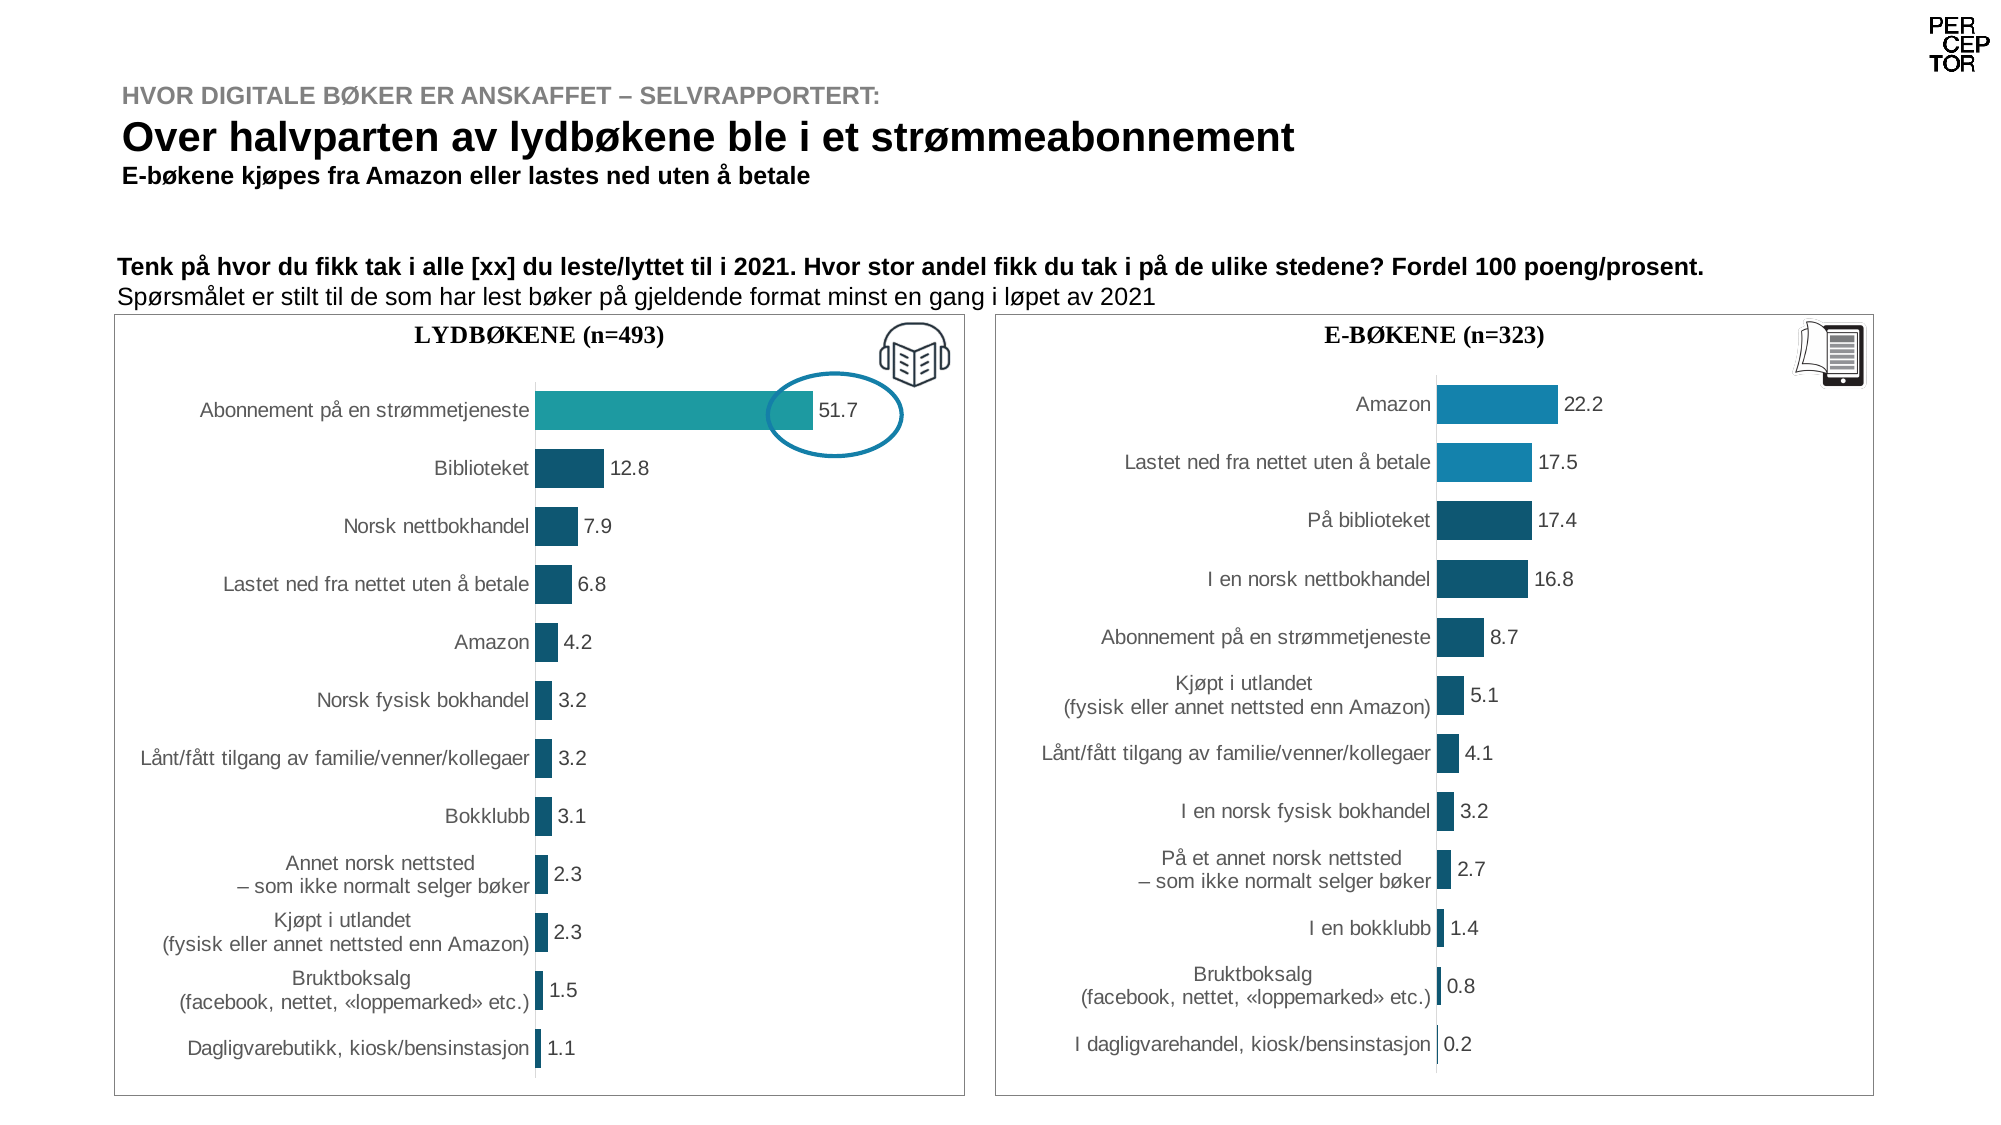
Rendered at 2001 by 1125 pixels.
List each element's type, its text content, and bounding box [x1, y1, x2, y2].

title HVOR DIGITALE BØKER ER ANSKAFFET – SELVRAPPORTERT: Over halvparten av lydbøkene ble i et strømmeabonnement E-bøkene kjøpes fra Amazon eller lastes ned uten å betale [121, 45, 1882, 224]
picture [1792, 315, 1868, 393]
chart [995, 314, 1874, 1096]
picture [874, 313, 954, 395]
picture [1921, 7, 1993, 79]
text_box Tenk på hvor du fikk tak i alle [xx] du leste/lyttet til i 2021. Hvor stor andel fikk du tak i på de ulike stedene? Fordel 100 poeng/prosent. Spørsmålet er stilt til de som har lest bøker på gjeldende format minst en gang i løpet av 2021 [102, 243, 1862, 319]
chart [113, 314, 965, 1096]
